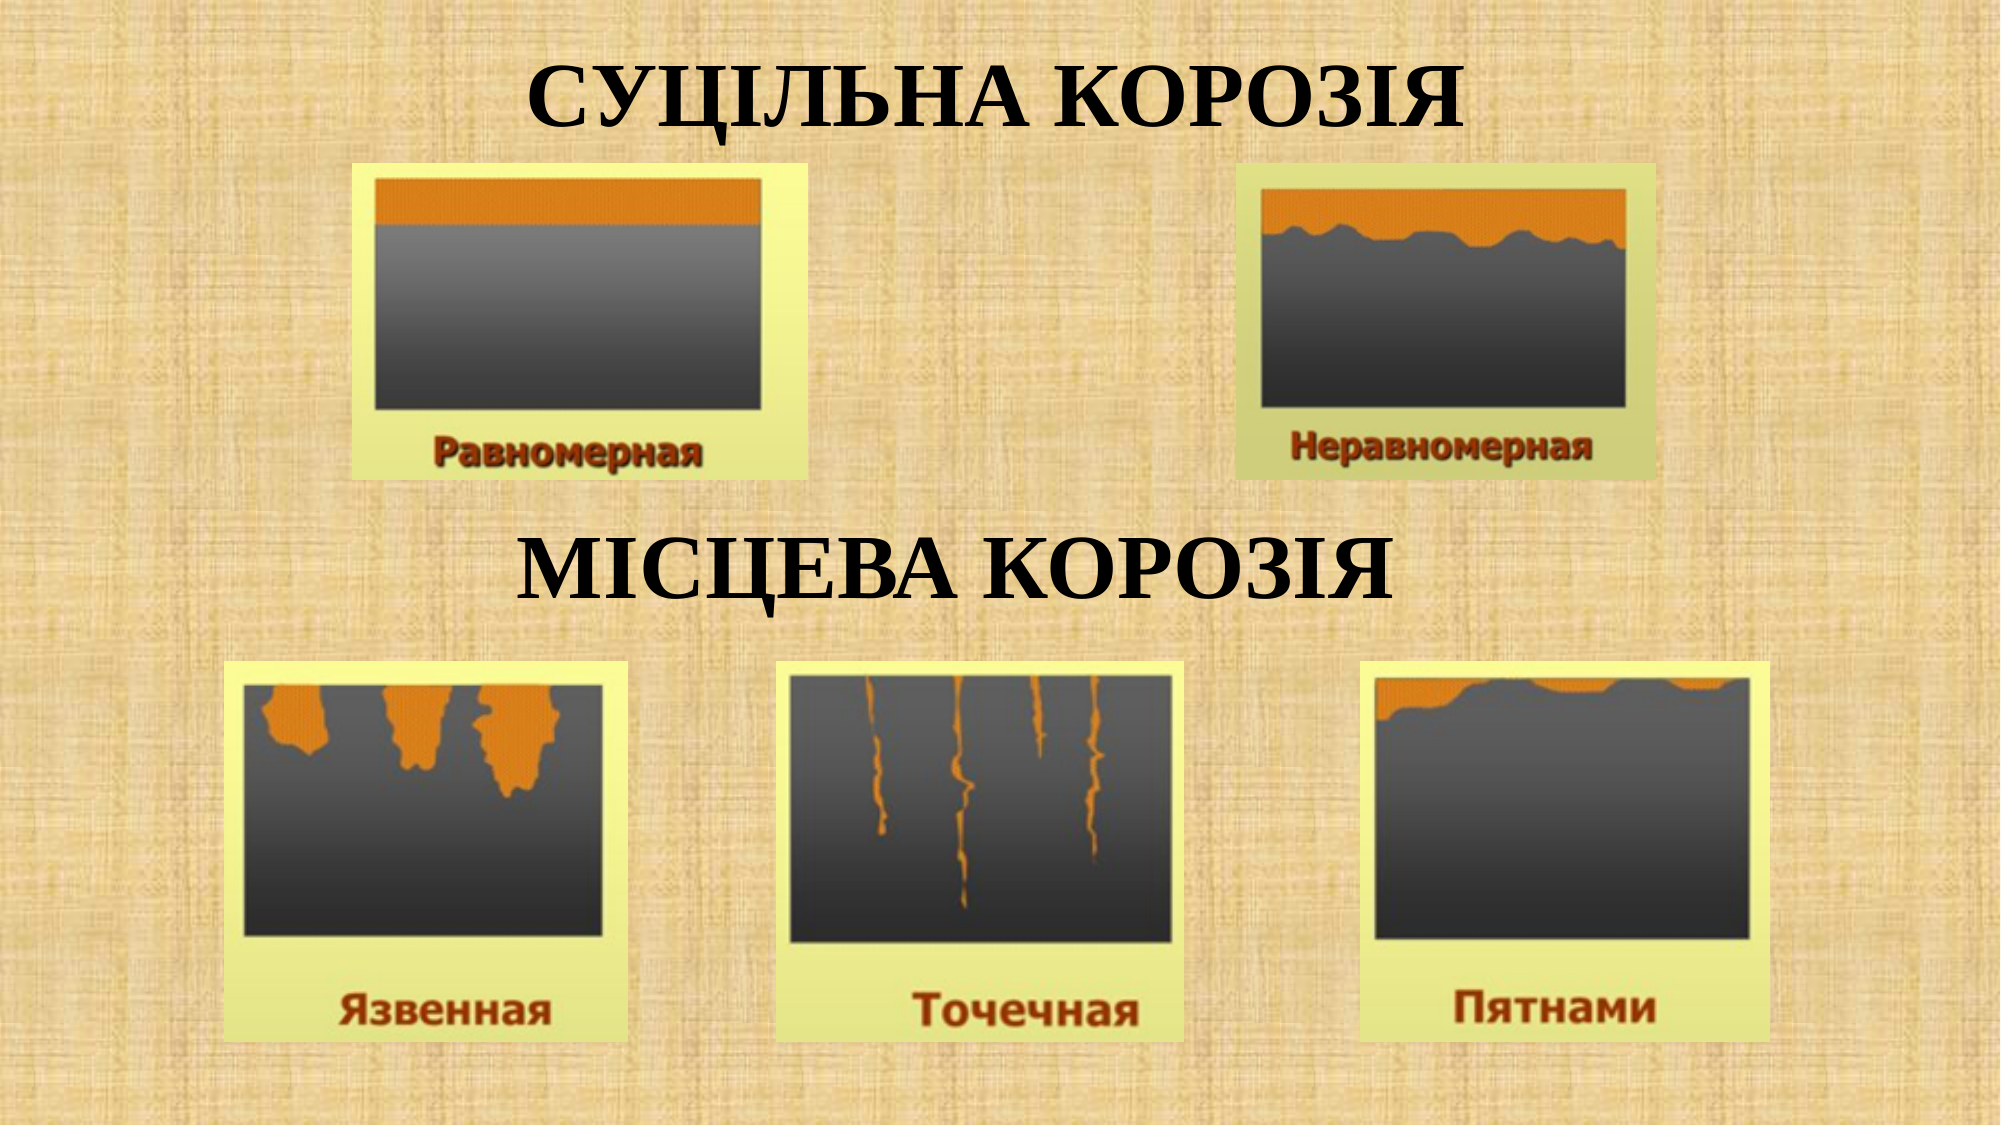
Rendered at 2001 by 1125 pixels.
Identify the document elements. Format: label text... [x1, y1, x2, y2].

text_box МІСЦЕВА КОРОЗІЯ [410, 499, 1570, 625]
picture [0, 0, 2001, 1125]
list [352, 163, 808, 480]
title СУЦІЛЬНА КОРОЗІЯ [133, 29, 1859, 164]
